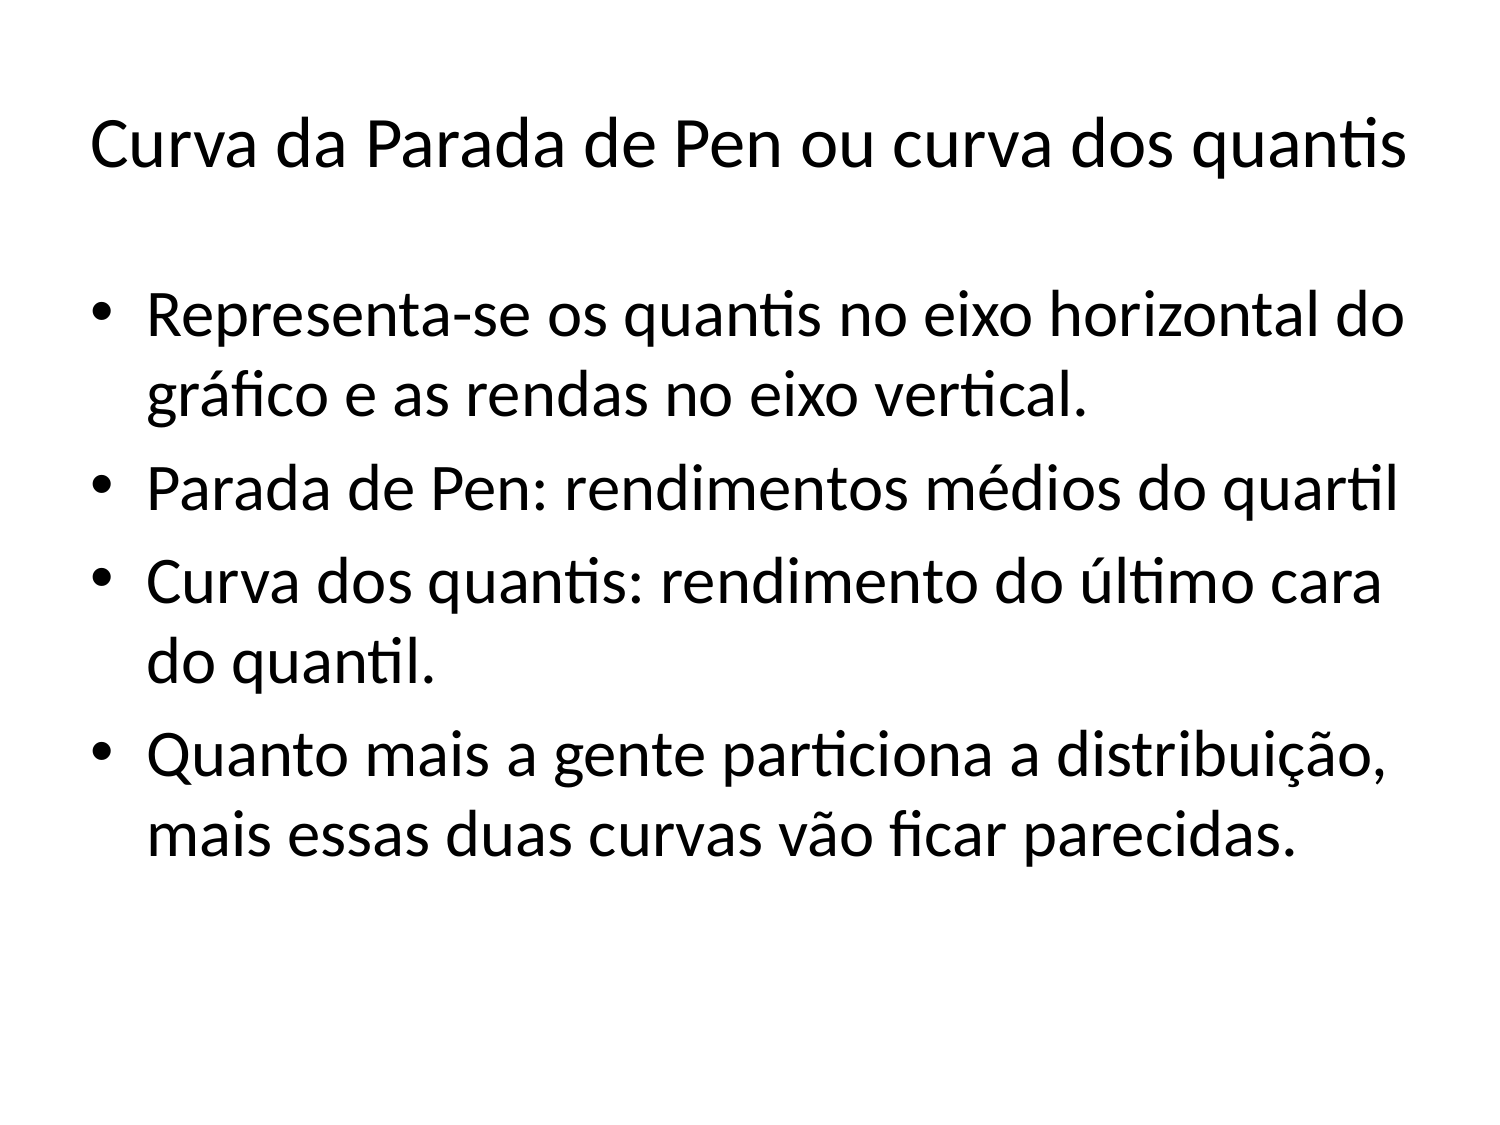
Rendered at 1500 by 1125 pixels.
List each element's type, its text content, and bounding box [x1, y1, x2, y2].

list Representa-se os quantis no eixo horizontal do gráfico e as rendas no eixo vertical. Parada de Pen: rendimentos médios do quartil Curva dos quantis: rendimento do último cara do quantil. Quanto mais a gente particiona a distribuição, mais essas duas curvas vão ficar parecidas. [75, 262, 1425, 1005]
title Curva da Parada de Pen ou curva dos quantis [75, 45, 1425, 233]
